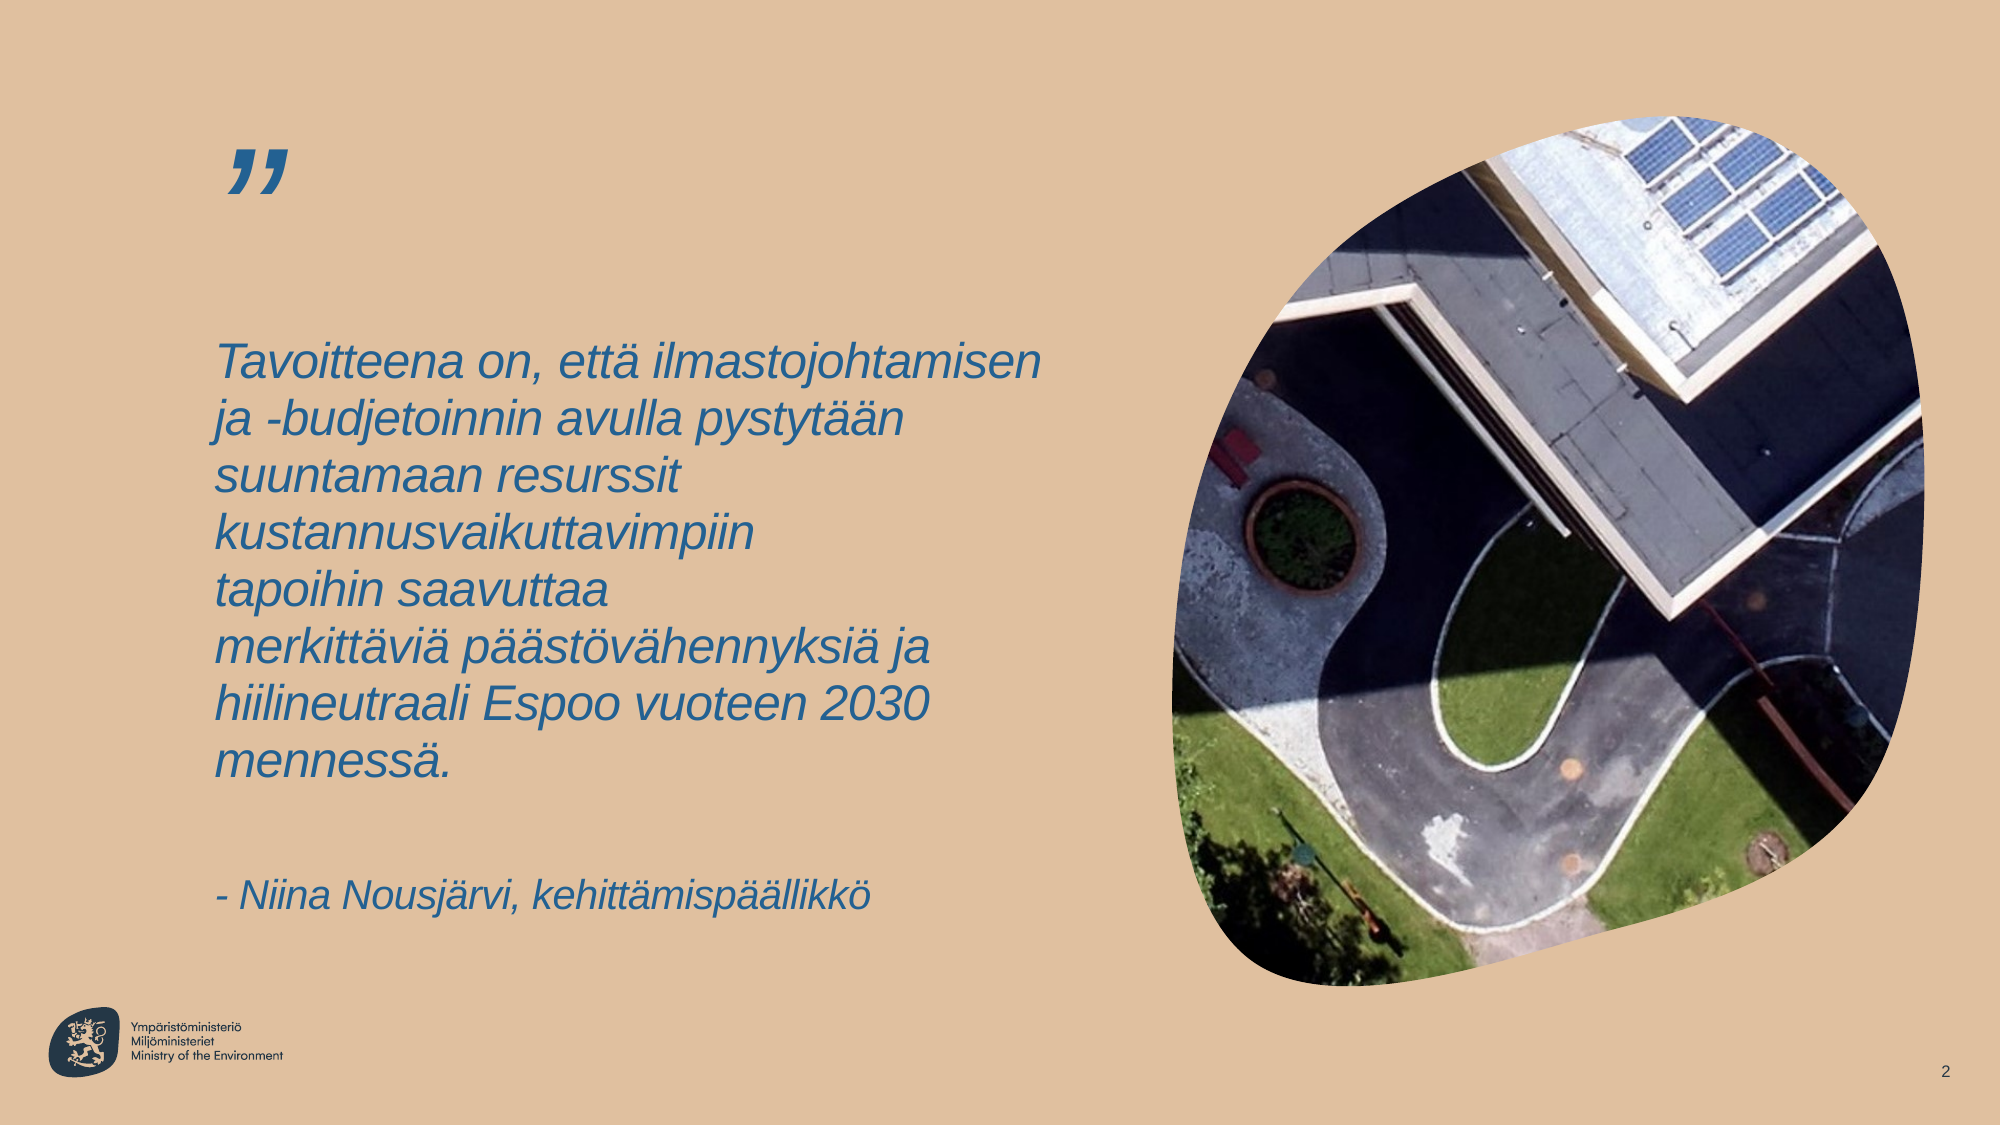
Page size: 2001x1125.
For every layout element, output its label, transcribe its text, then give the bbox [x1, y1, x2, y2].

title ” Tavoitteena on, että ilmastojohtamisen ja -budjetoinnin avulla pystytään suuntamaan resurssit kustannusvaikuttavimpiin tapoihin saavuttaa merkittäviä päästövähennyksiä ja hiilineutraali Espoo vuoteen 2030 mennessä. - Niina Nousjärvi, kehittämispäällikkö [214, 216, 1065, 808]
picture [1172, 116, 1925, 987]
slide_number 2 [1910, 1054, 1982, 1088]
